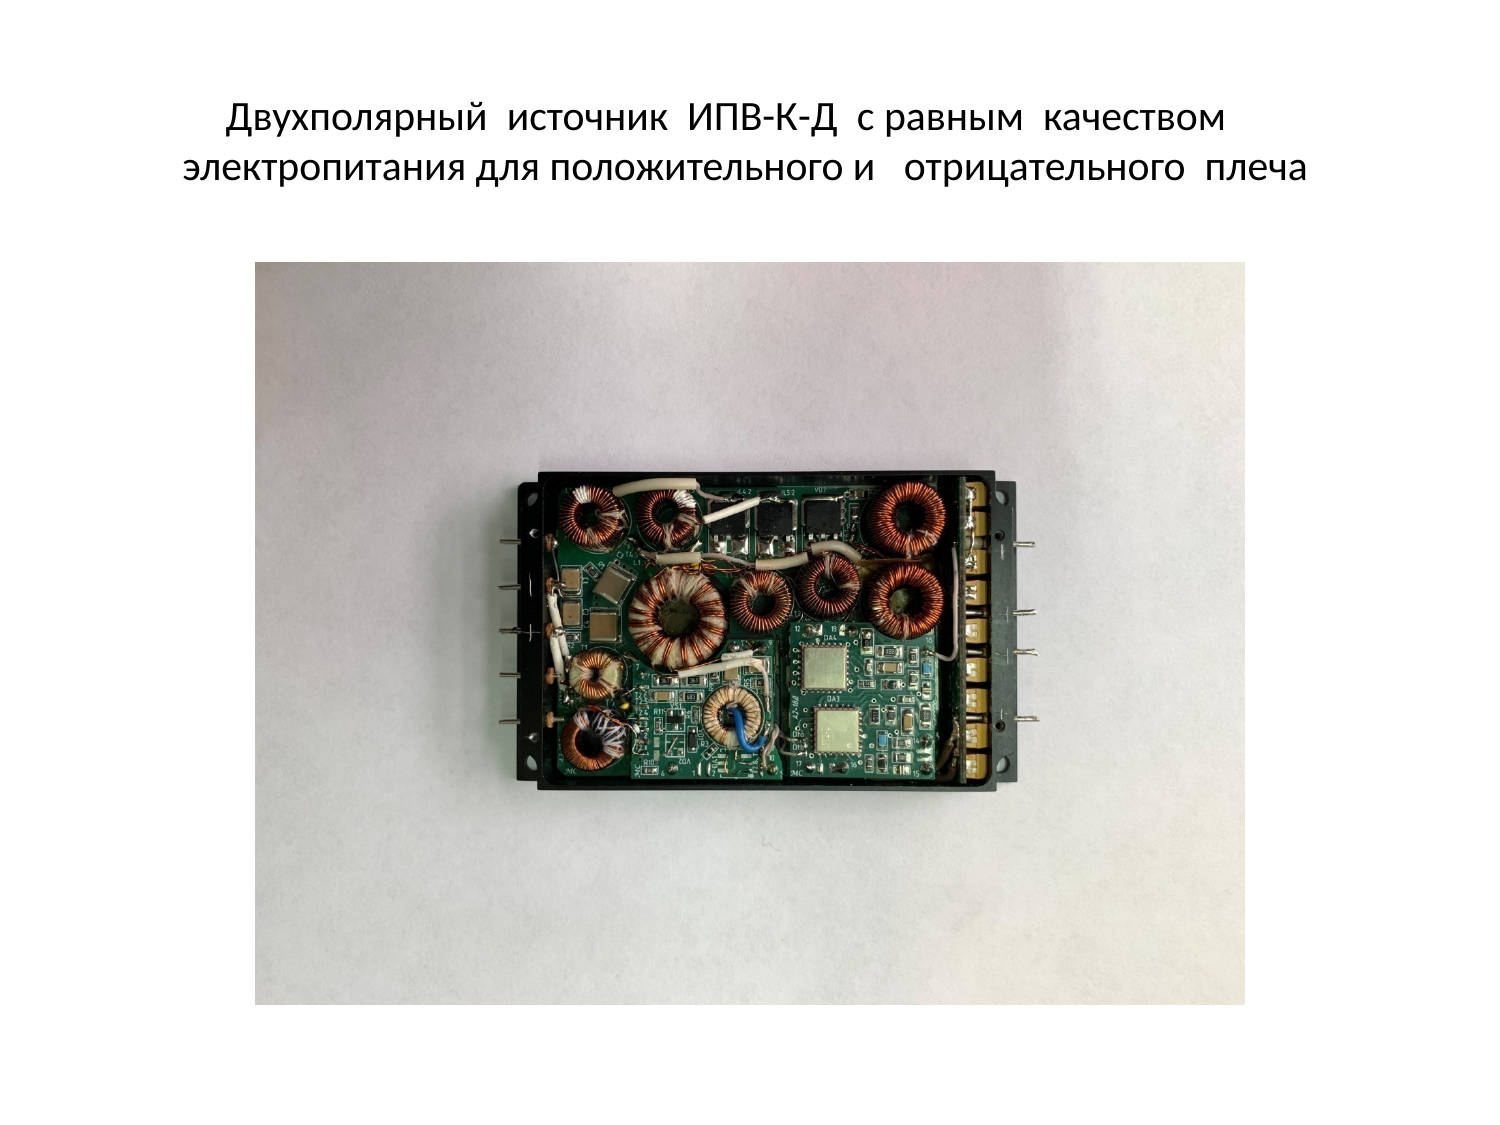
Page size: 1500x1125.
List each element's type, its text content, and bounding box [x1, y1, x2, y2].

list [254, 262, 1246, 1006]
title Двухполярный источник ИПВ-К-Д с равным качеством электропитания для положительного и отрицательного плеча [74, 44, 1426, 233]
